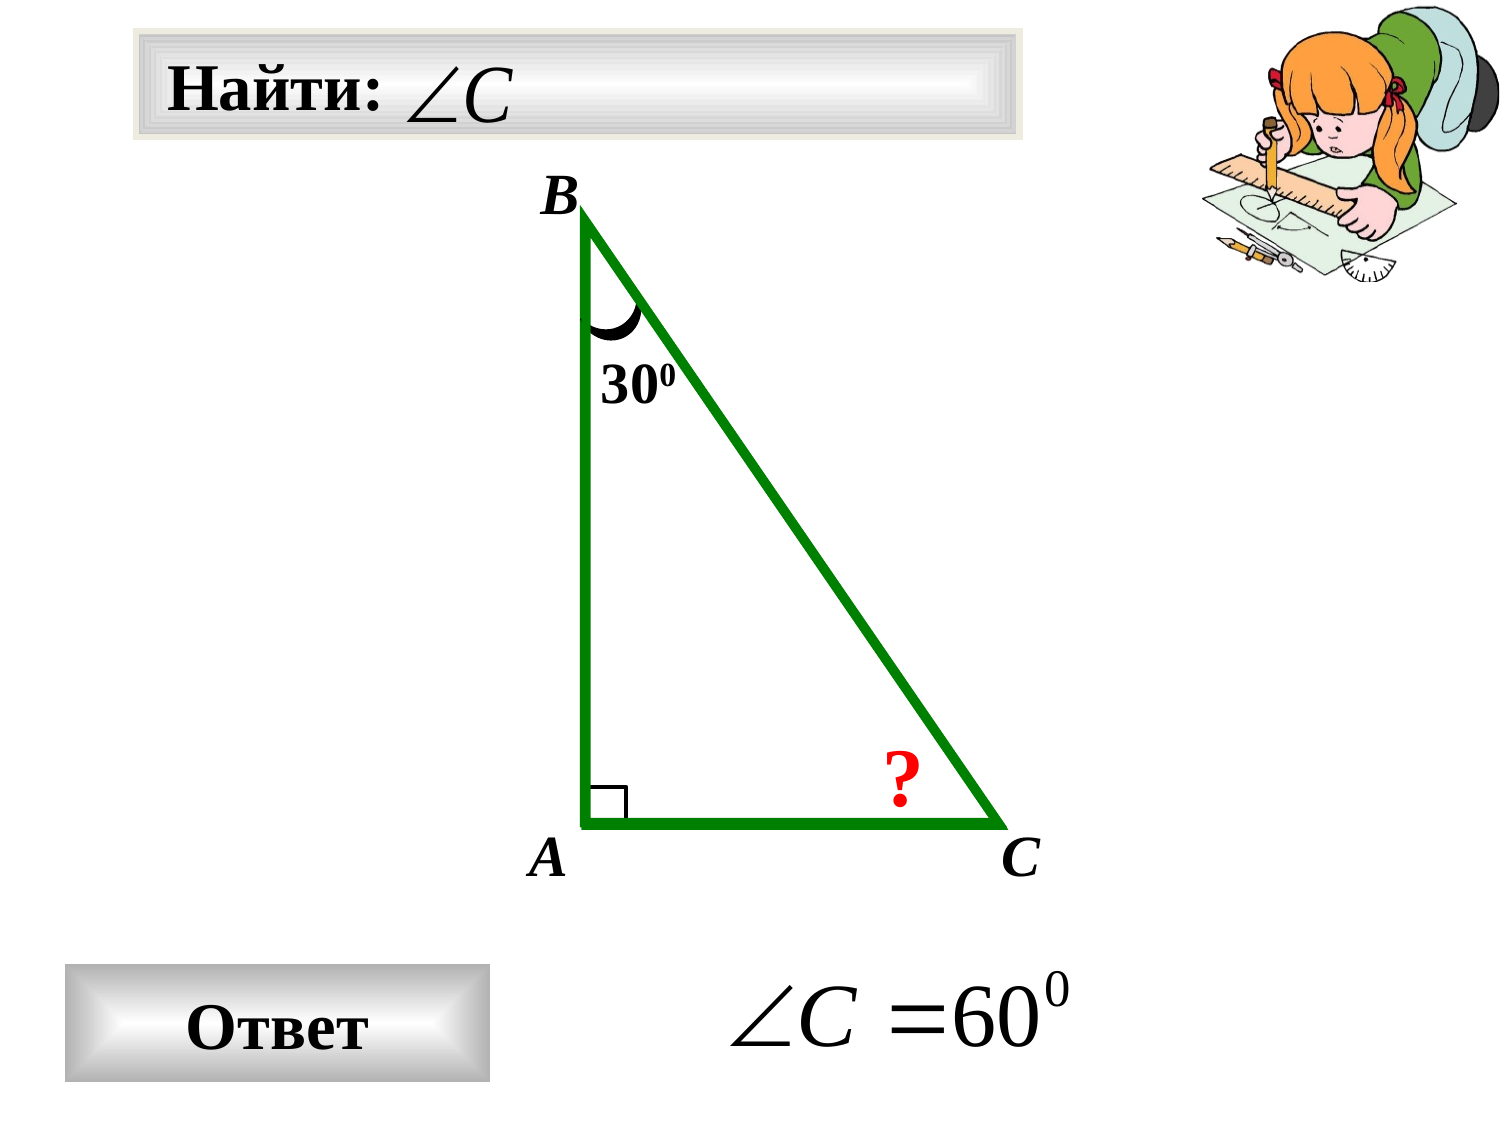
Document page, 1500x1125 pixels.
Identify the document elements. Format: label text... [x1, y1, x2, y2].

text_box ? [868, 826, 939, 831]
text_box [580, 318, 585, 327]
text_box C [986, 810, 1057, 896]
picture [1195, 0, 1500, 282]
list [714, 948, 1084, 1070]
text_box A [513, 810, 583, 896]
text_box [585, 222, 1000, 826]
text_box Ответ [64, 964, 491, 1083]
text_box ? [926, 716, 939, 735]
text_box B [525, 152, 595, 234]
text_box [135, 30, 1020, 144]
text_box 300 [667, 338, 692, 374]
